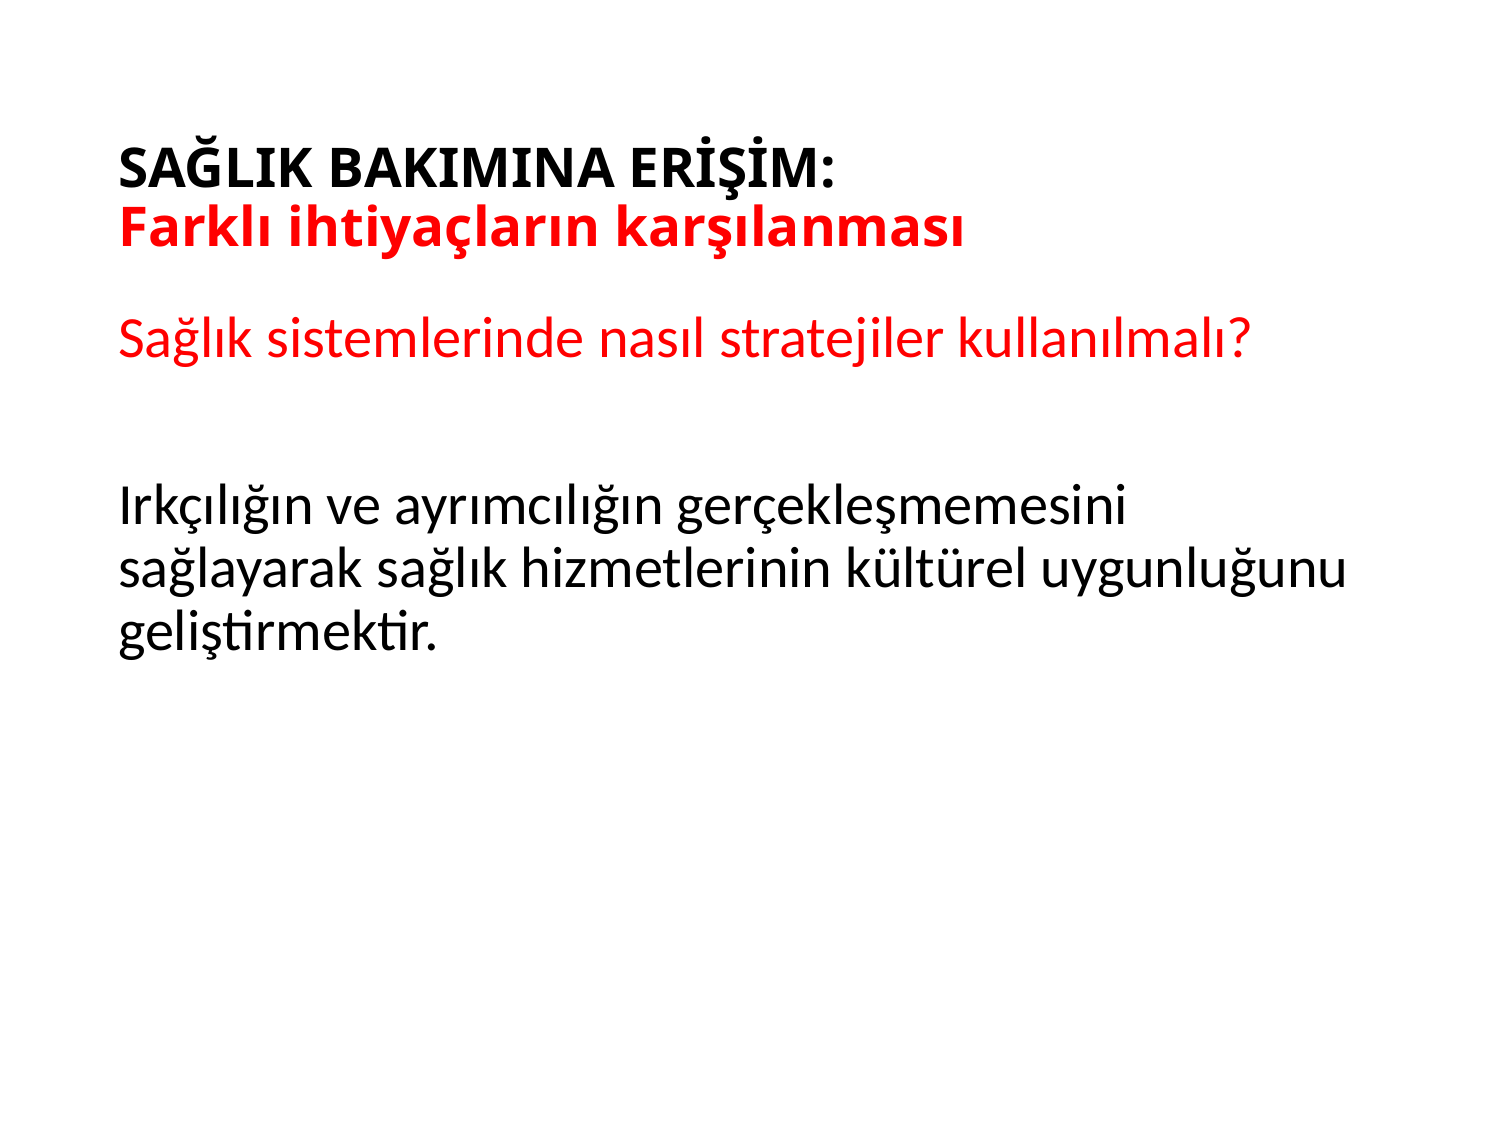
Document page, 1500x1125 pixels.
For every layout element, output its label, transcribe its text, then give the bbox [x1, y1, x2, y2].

title SAĞLIK BAKIMINA ERİŞİM: Farklı ihtiyaçların karşılanması [103, 48, 1397, 266]
list Sağlık sistemlerinde nasıl stratejiler kullanılmalı? Irkçılığın ve ayrımcılığın gerçekleşmemesini sağlayarak sağlık hizmetlerinin kültürel uygunluğunu geliştirmektir. [103, 299, 1397, 1014]
